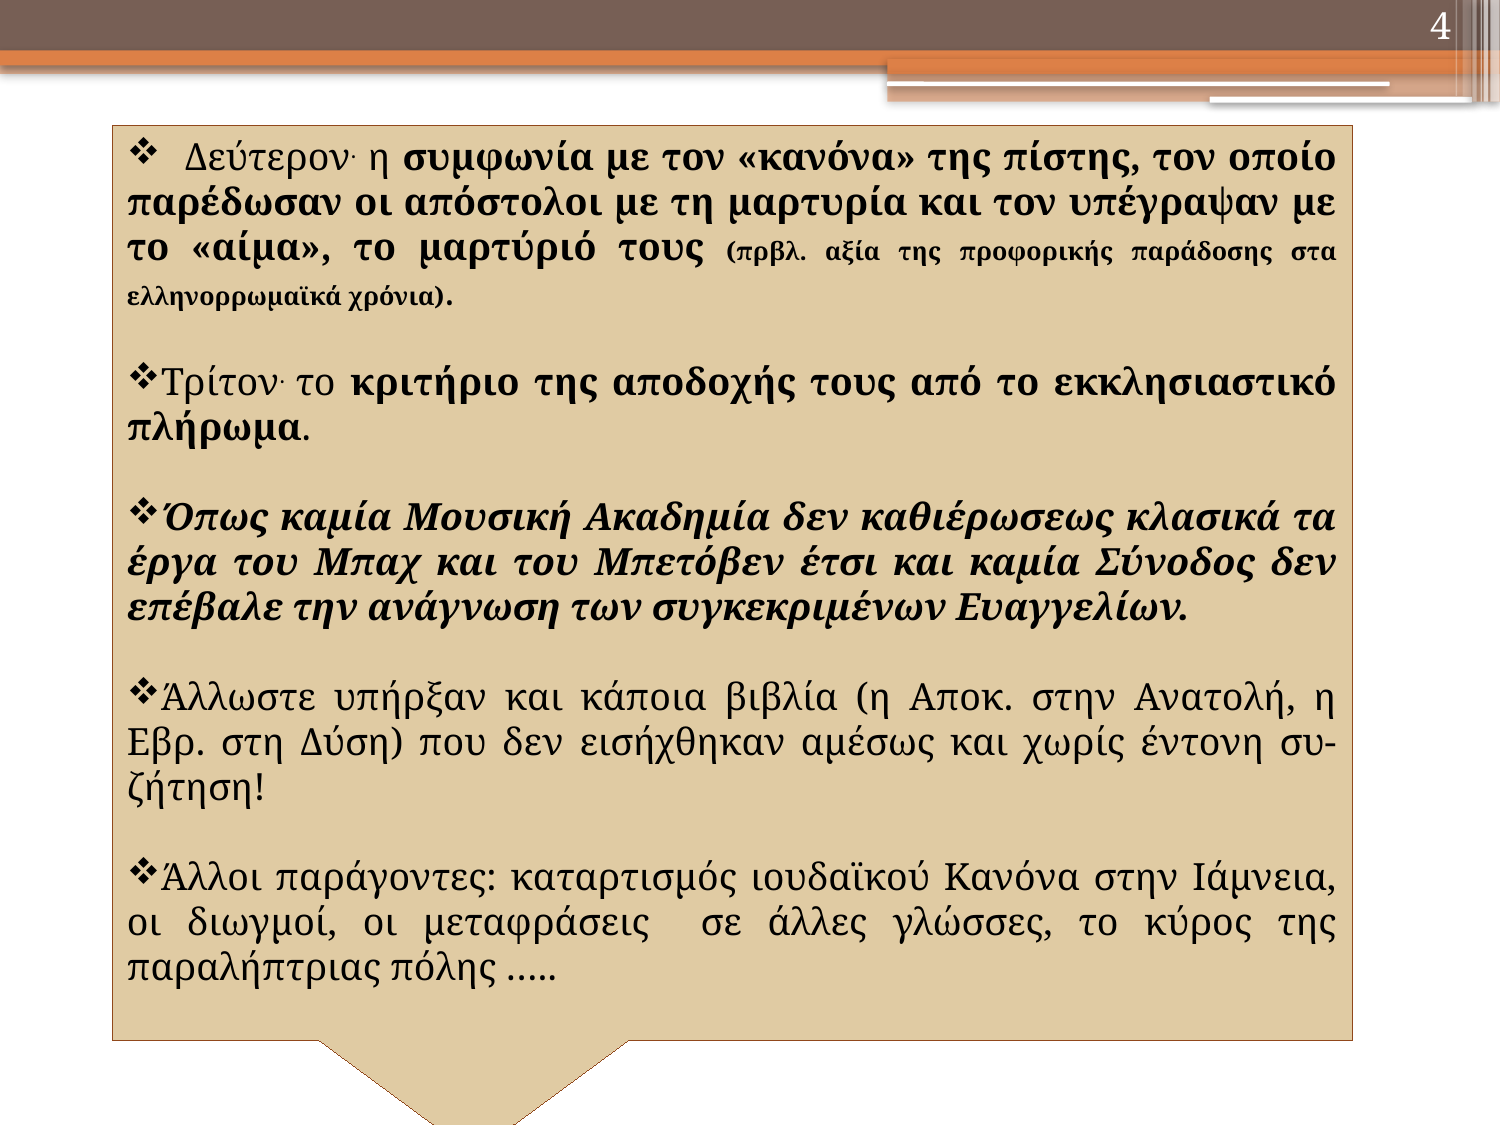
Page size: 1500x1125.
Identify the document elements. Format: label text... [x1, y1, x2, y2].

slide_number 4 [1341, 0, 1466, 61]
text_box Δεύτερον. η συμφωνία με τον «κανόνα» της πίστης, τον οποίο παρέδωσαν οι απόστολοι με τη μαρτυρία και τον υπέγραψαν με το «αίμα», το μαρτύριό τους (πρβλ. αξία της προφορικής παράδοσης στα ελληνορρωμαϊκά χρόνια). Τρίτον. το κριτήριο της αποδοχής τoυς από το εκκλησιαστικό πλήρωμα. Όπως καμία Μουσική Ακαδημία δεν καθιέρωσεως κλασικά τα έργα του Μπαχ και του Μπετόβεν έτσι και καμία Σύνοδος δεν επέβαλε την ανάγνωση των συγκεκριμένων Ευαγγελίων. Άλλωστε υπήρξαν και κάποια βιβλία (η Αποκ. στην Ανατολή, η Εβρ. στη Δύση) που δεν εισήχθηκαν αμέσως και χωρίς έντονη συ-ζήτηση! Άλλοι παράγοντες: καταρτισμός ιουδαϊκού Κανόνα στην Ιάμνεια, οι διωγμοί, οι μεταφράσεις σε άλλες γλώσσες, το κύρος της παραλήπτριας πόλης ….. [112, 125, 1353, 1125]
